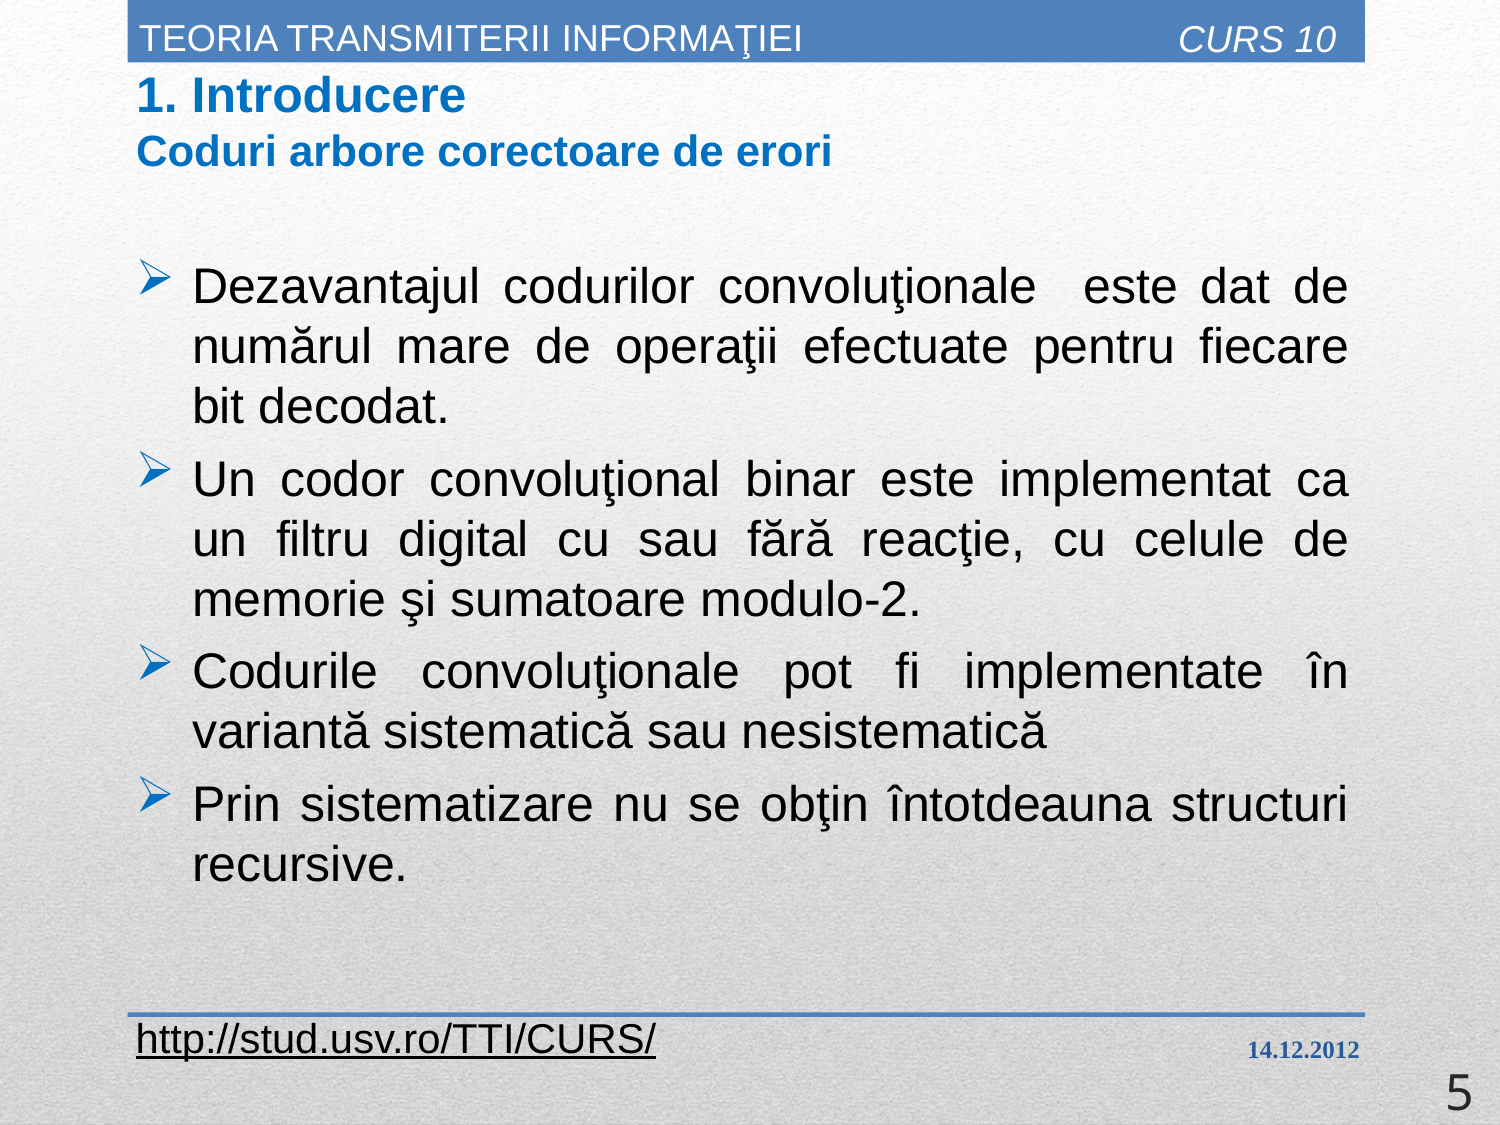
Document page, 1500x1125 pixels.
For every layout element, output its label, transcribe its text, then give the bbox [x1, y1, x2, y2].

text_box 1. Introducere Coduri arbore corectoare de erori [120, 78, 1365, 183]
text_box Dezavantajul codurilor convoluţionale este dat de numărul mare de operaţii efectuate pentru fiecare bit decodat. Un codor convoluţional binar este implementat ca un filtru digital cu sau fără reacţie, cu celule de memorie şi sumatoare modulo-2. Codurile convoluţionale pot fi implementate în variantă sistematică sau nesistematică Prin sistematizare nu se obţin întotdeauna structuri recursive. [120, 246, 1365, 899]
text_box CURS 10 [1163, 7, 1365, 67]
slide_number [1025, 1018, 1375, 1079]
slide_number 5 [1364, 1064, 1490, 1125]
text_box http://stud.usv.ro/TTI/CURS/ [120, 1004, 984, 1070]
title TEORIA TRANSMITERII INFORMAŢIEI [123, 3, 845, 67]
